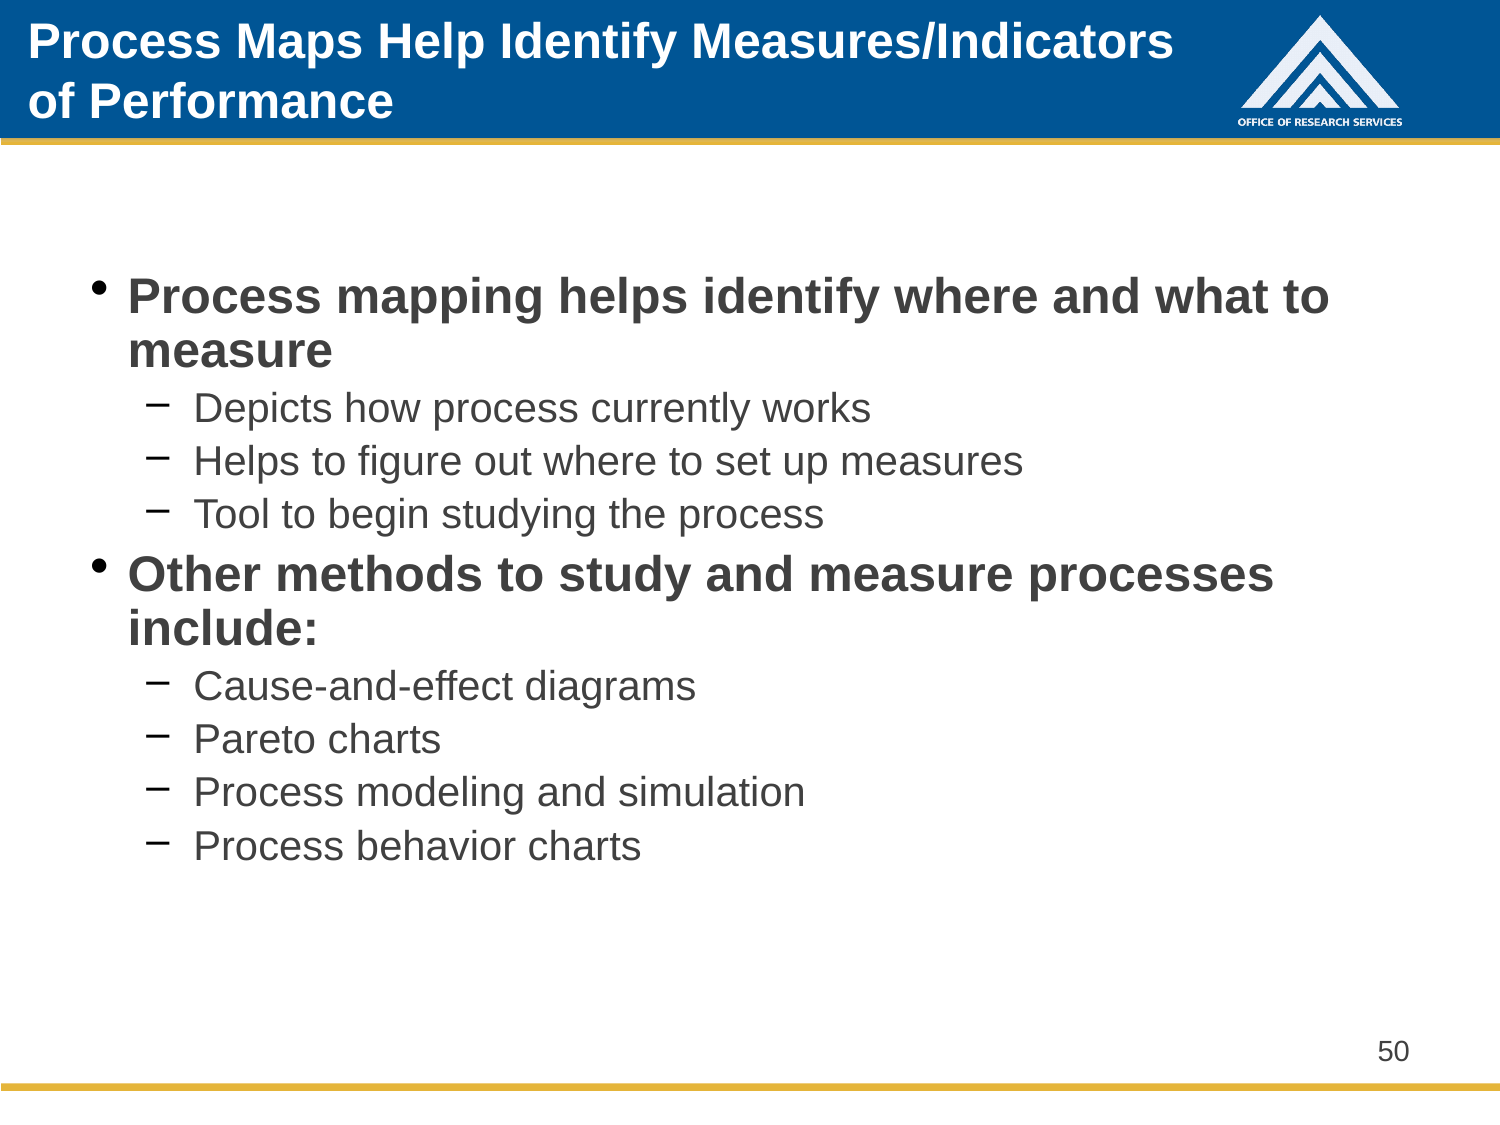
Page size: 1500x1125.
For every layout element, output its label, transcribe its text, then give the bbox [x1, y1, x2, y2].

list Process mapping helps identify where and what to measure Depicts how process currently works Helps to figure out where to set up measures Tool to begin studying the process Other methods to study and measure processes include: Cause-and-effect diagrams Pareto charts Process modeling and simulation Process behavior charts [75, 262, 1350, 913]
title Process Maps Help Identify Measures/Indicators of Performance [12, 0, 1200, 138]
slide_number 50 [1074, 1024, 1426, 1103]
picture [1238, 15, 1402, 126]
